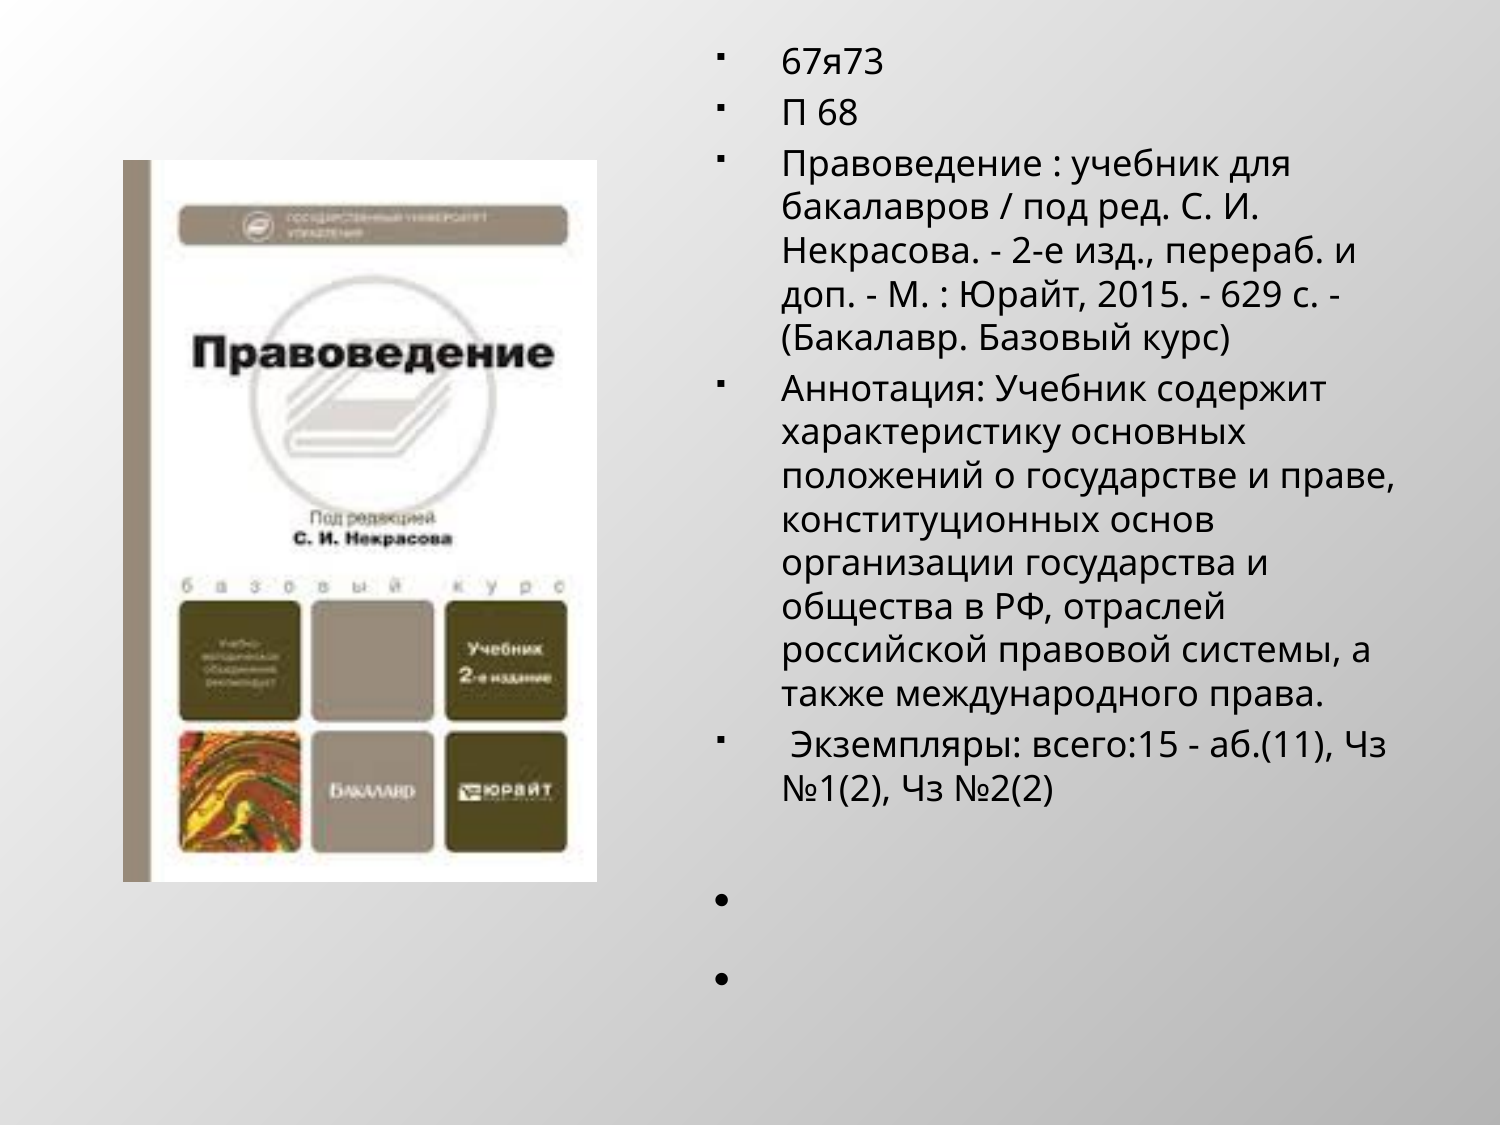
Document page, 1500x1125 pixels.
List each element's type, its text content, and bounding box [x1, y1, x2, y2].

list 67я73 П 68 Правоведение : учебник для бакалавров / под ред. С. И. Некрасова. - 2-е изд., перераб. и доп. - М. : Юрайт, 2015. - 629 с. - (Бакалавр. Базовый курс) Аннотация: Учебник содержит характеристику основных положений о государстве и праве, конституционных основ организации государства и общества в РФ, отраслей российской правовой системы, а также международного права. Экземпляры: всего:15 - аб.(11), Чз №1(2), Чз №2(2) [679, 30, 1425, 1035]
picture [123, 160, 597, 882]
